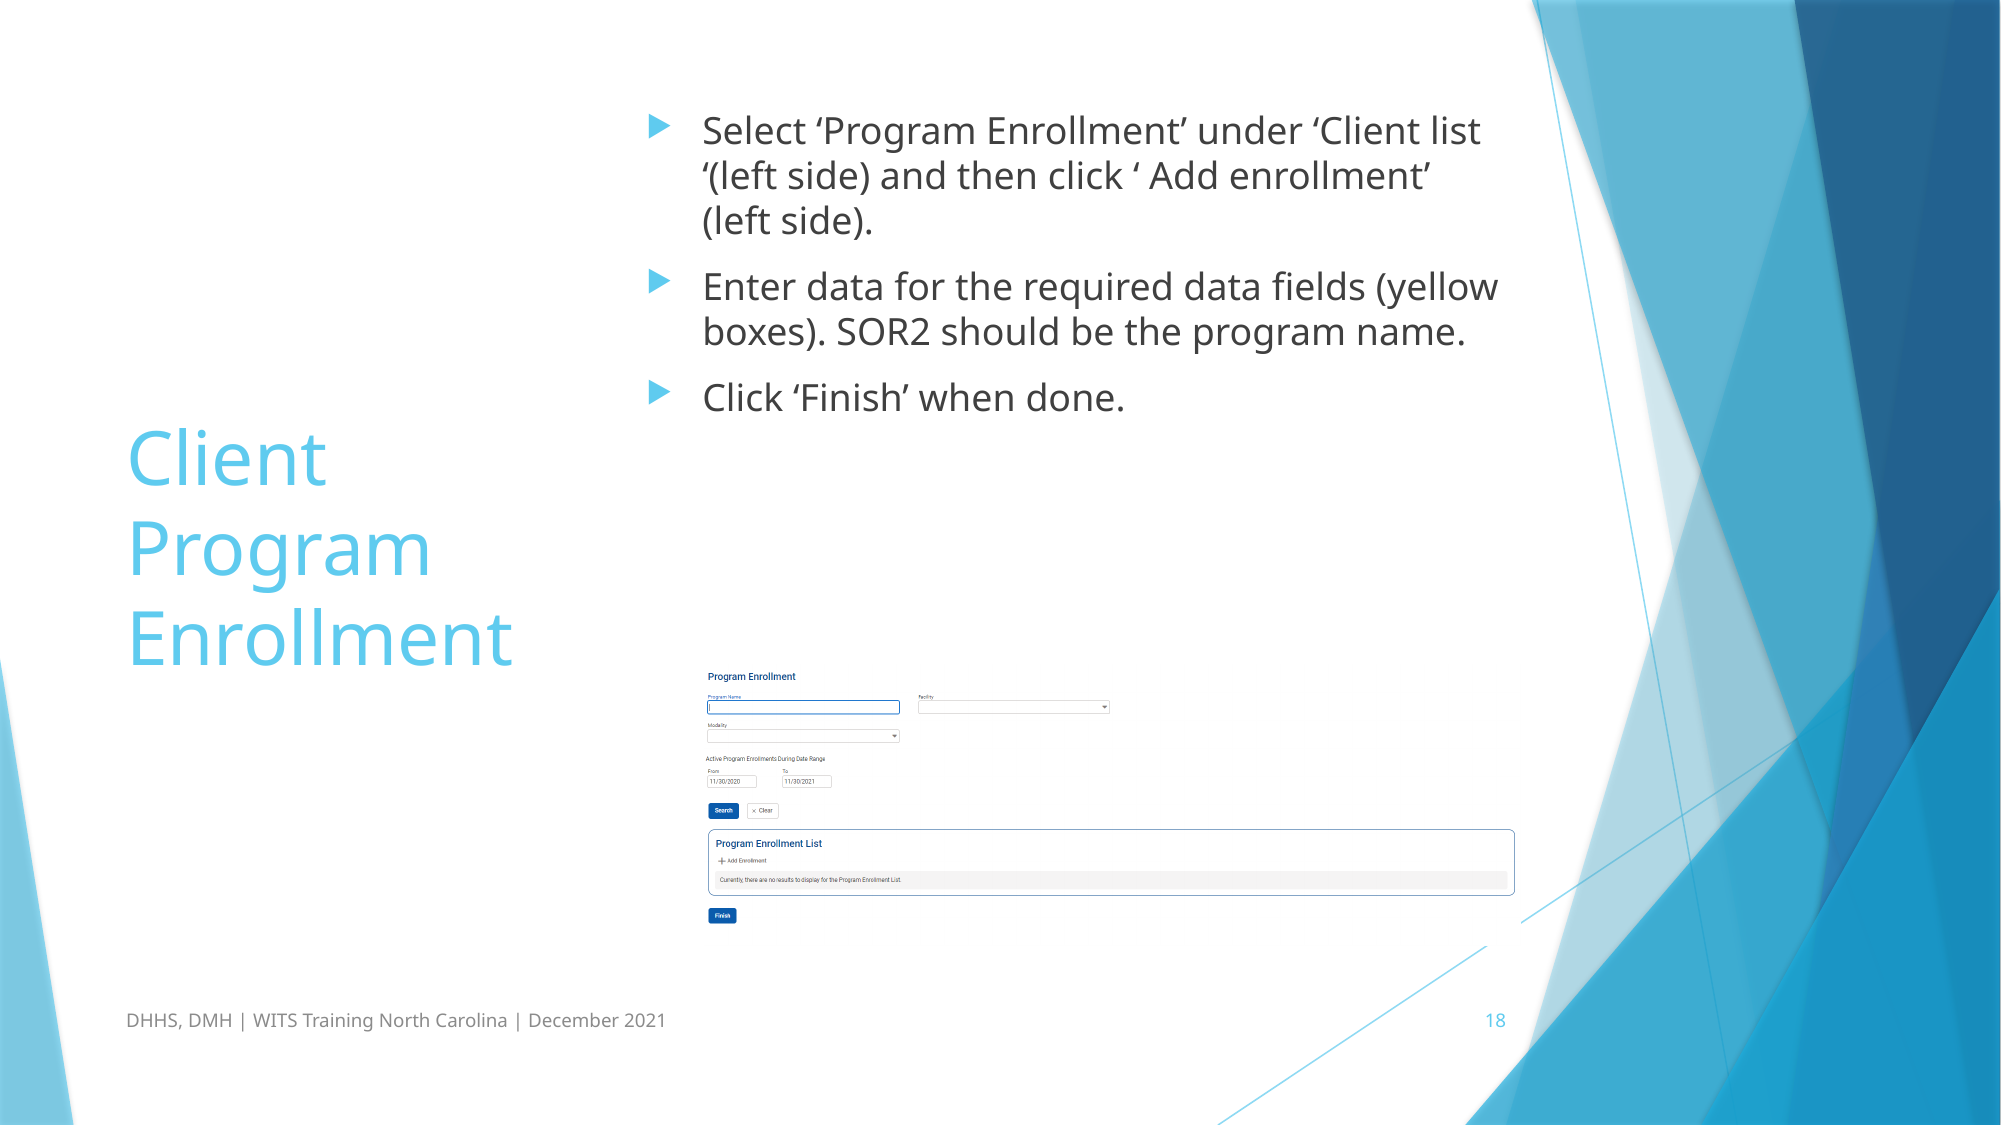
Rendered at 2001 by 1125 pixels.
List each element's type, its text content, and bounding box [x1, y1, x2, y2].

slide_number 18 [1409, 991, 1522, 1051]
title Client Program Enrollment [111, 99, 594, 991]
footer DHHS, DMH | WITS Training North Carolina | December 2021 [111, 991, 1145, 1051]
list Select ‘Program Enrollment’ under ‘Client list ‘(left side) and then click ‘ Add enrollment’ (left side). Enter data for the required data fields (yellow boxes). SOR2 should be the program name. Click ‘Finish’ when done. [631, 99, 1521, 627]
picture [703, 663, 1522, 947]
